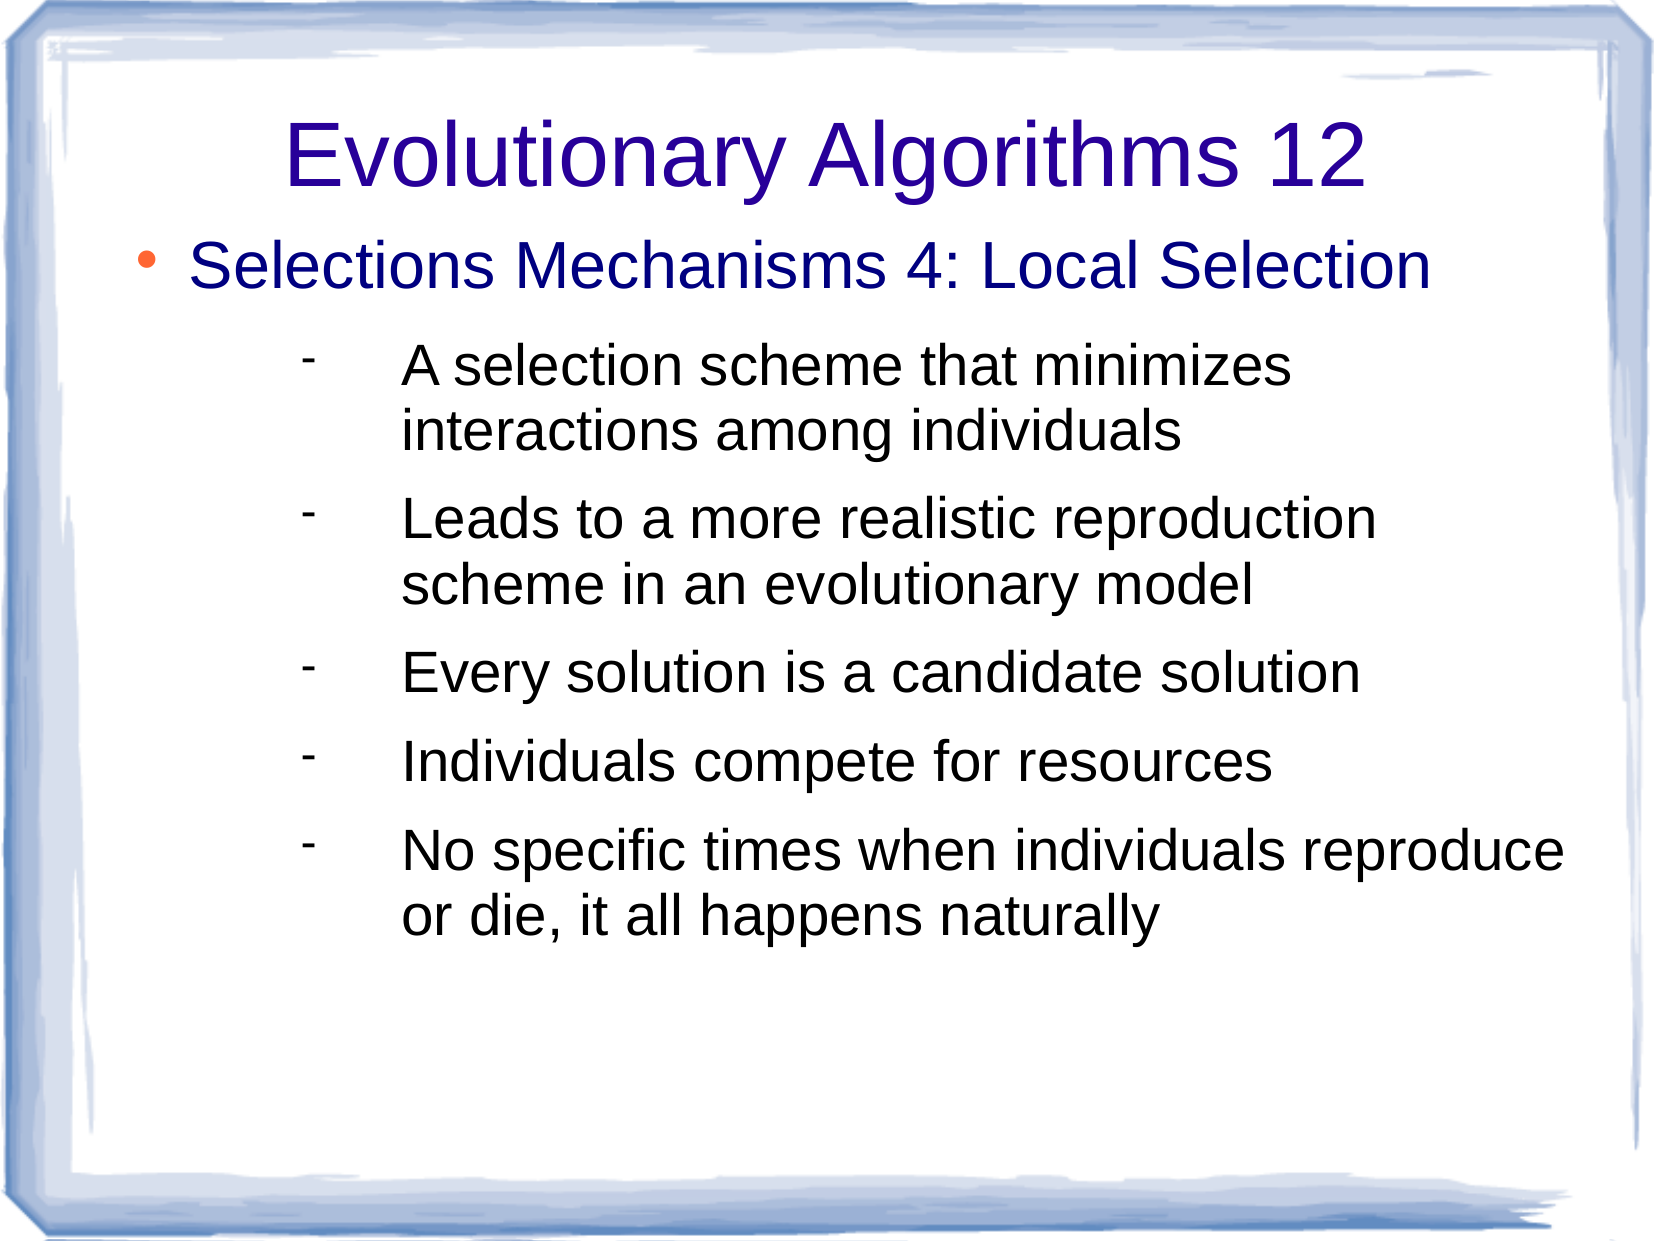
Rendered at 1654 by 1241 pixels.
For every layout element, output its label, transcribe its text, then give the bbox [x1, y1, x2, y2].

picture [0, 0, 1654, 1241]
list Selections Mechanisms 4: Local Selection A selection scheme that minimizes interactions among individuals Leads to a more realistic reproduction scheme in an evolutionary model Every solution is a candidate solution Individuals compete for resources No specific times when individuals reproduce or die, it all happens naturally [118, 224, 1571, 1004]
title Evolutionary Algorithms 12 [82, 49, 1571, 257]
